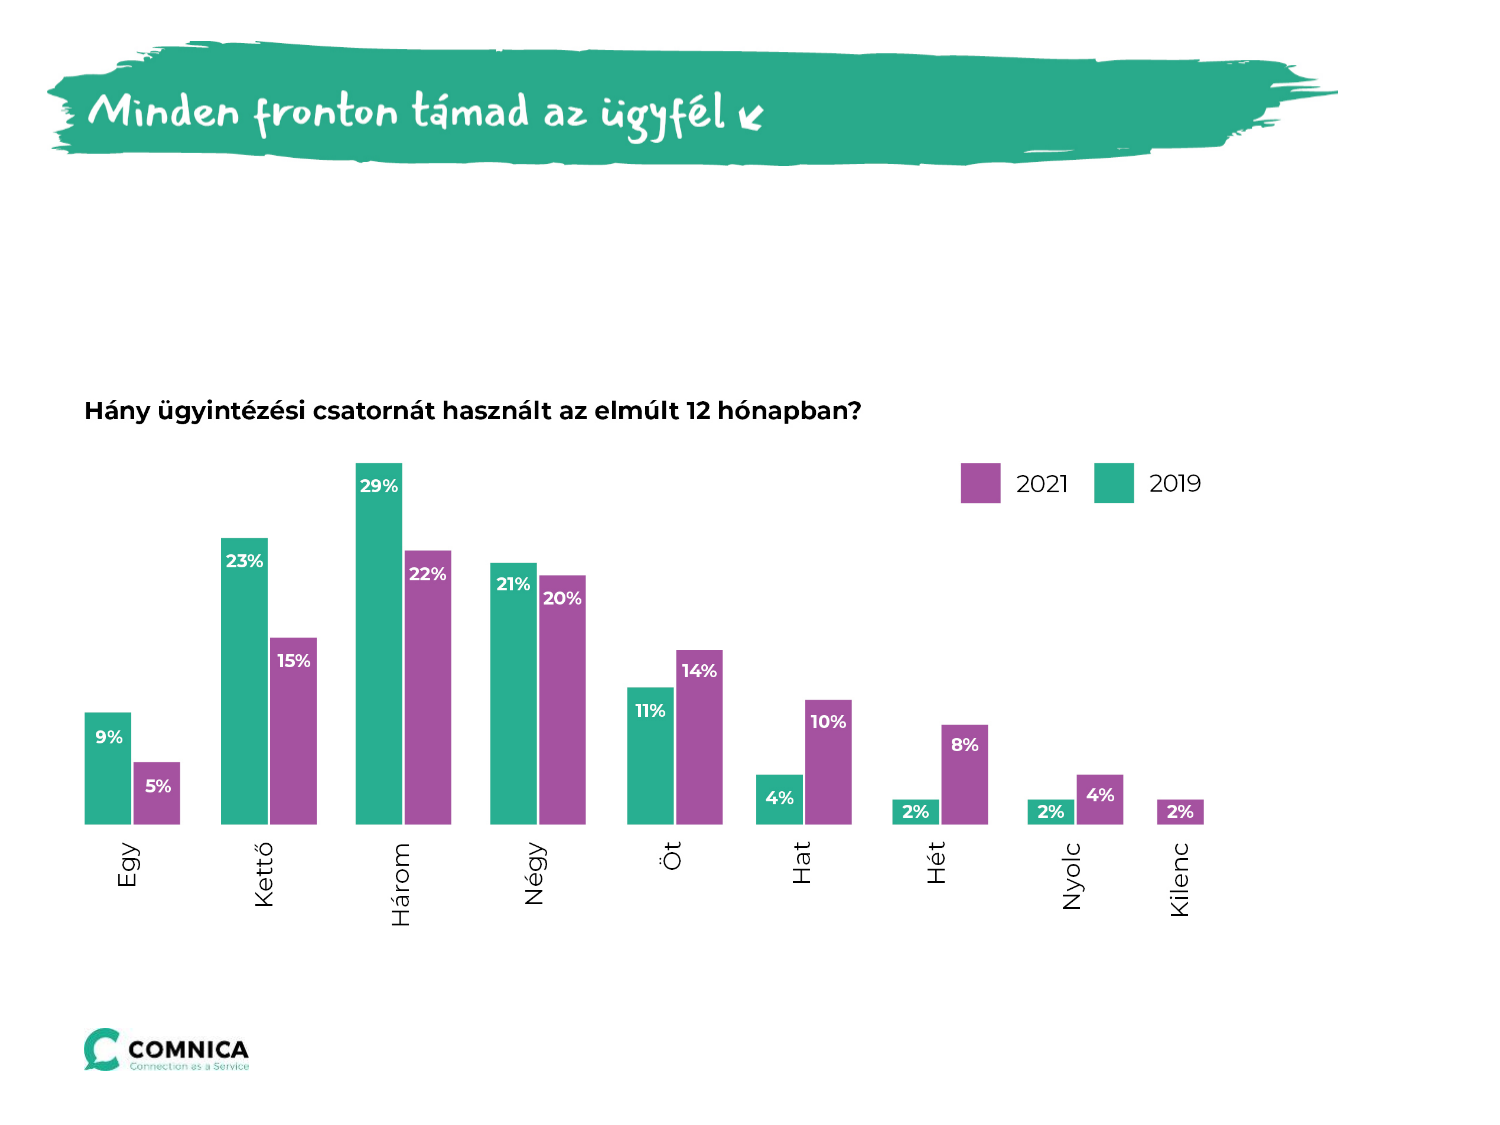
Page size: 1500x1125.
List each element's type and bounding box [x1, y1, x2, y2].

text_box [61, 1003, 368, 1110]
picture [47, 41, 1338, 166]
picture [84, 1028, 249, 1071]
picture [84, 390, 1204, 965]
text_box [48, 51, 1366, 427]
